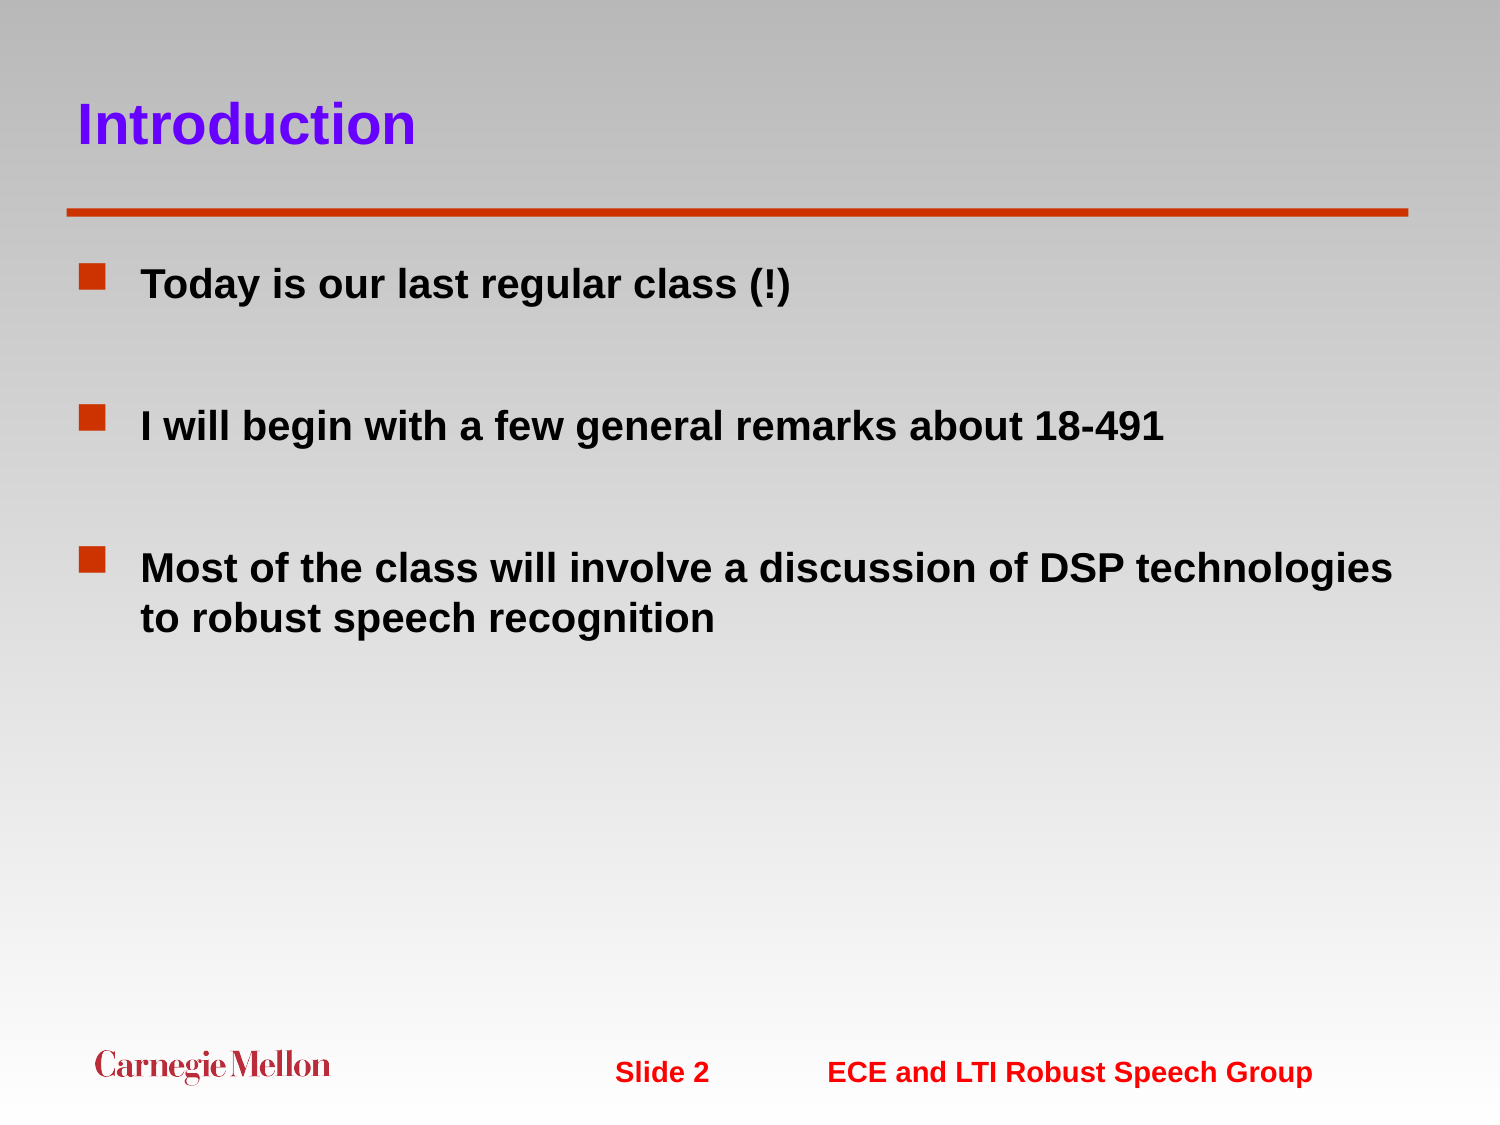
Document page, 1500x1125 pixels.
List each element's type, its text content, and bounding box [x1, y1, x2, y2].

title Introduction [62, 55, 1414, 157]
picture [95, 1049, 331, 1086]
list Today is our last regular class (!) I will begin with a few general remarks about 18-491 Most of the class will involve a discussion of DSP technologies to robust speech recognition [59, 249, 1412, 1001]
